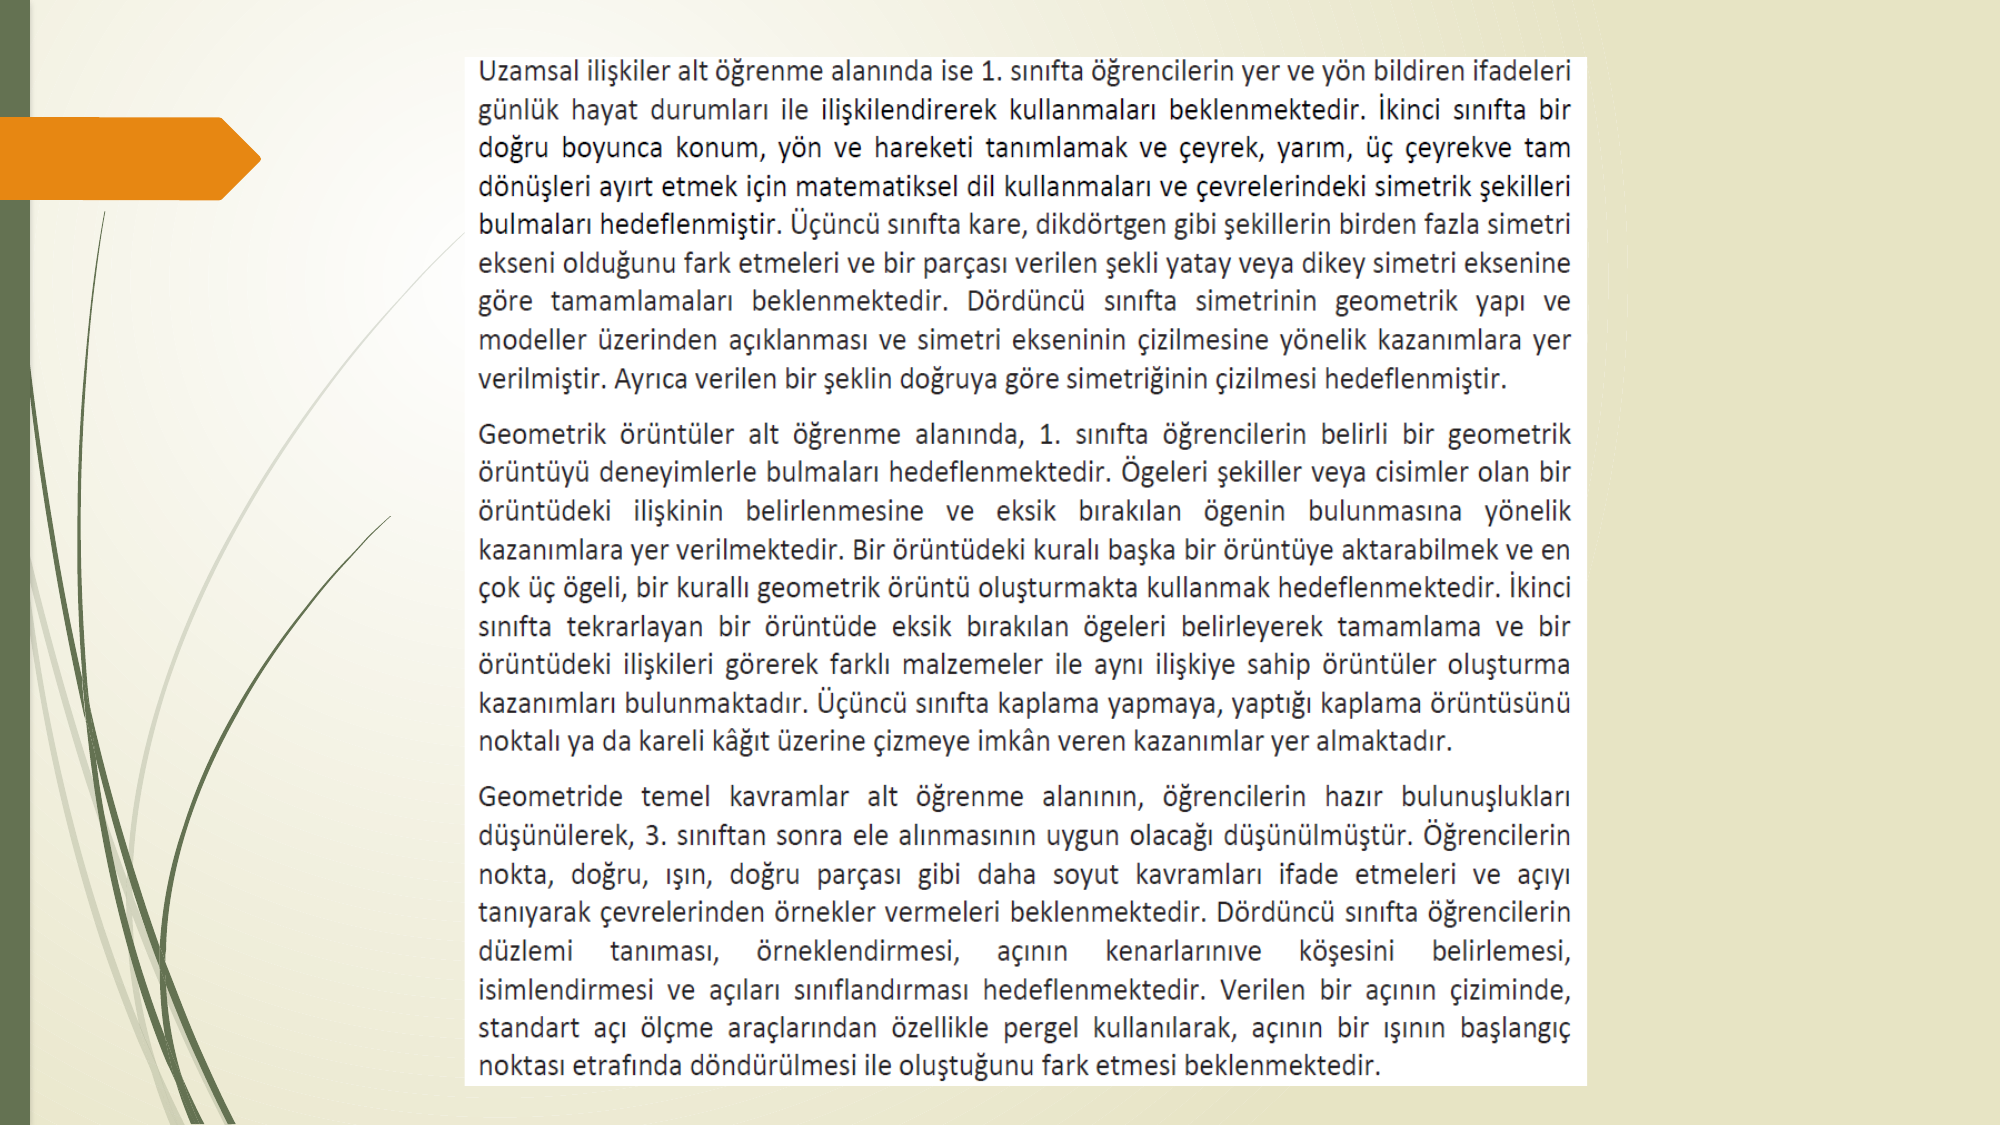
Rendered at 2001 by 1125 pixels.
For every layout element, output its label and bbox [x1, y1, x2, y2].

picture [464, 56, 1588, 1086]
